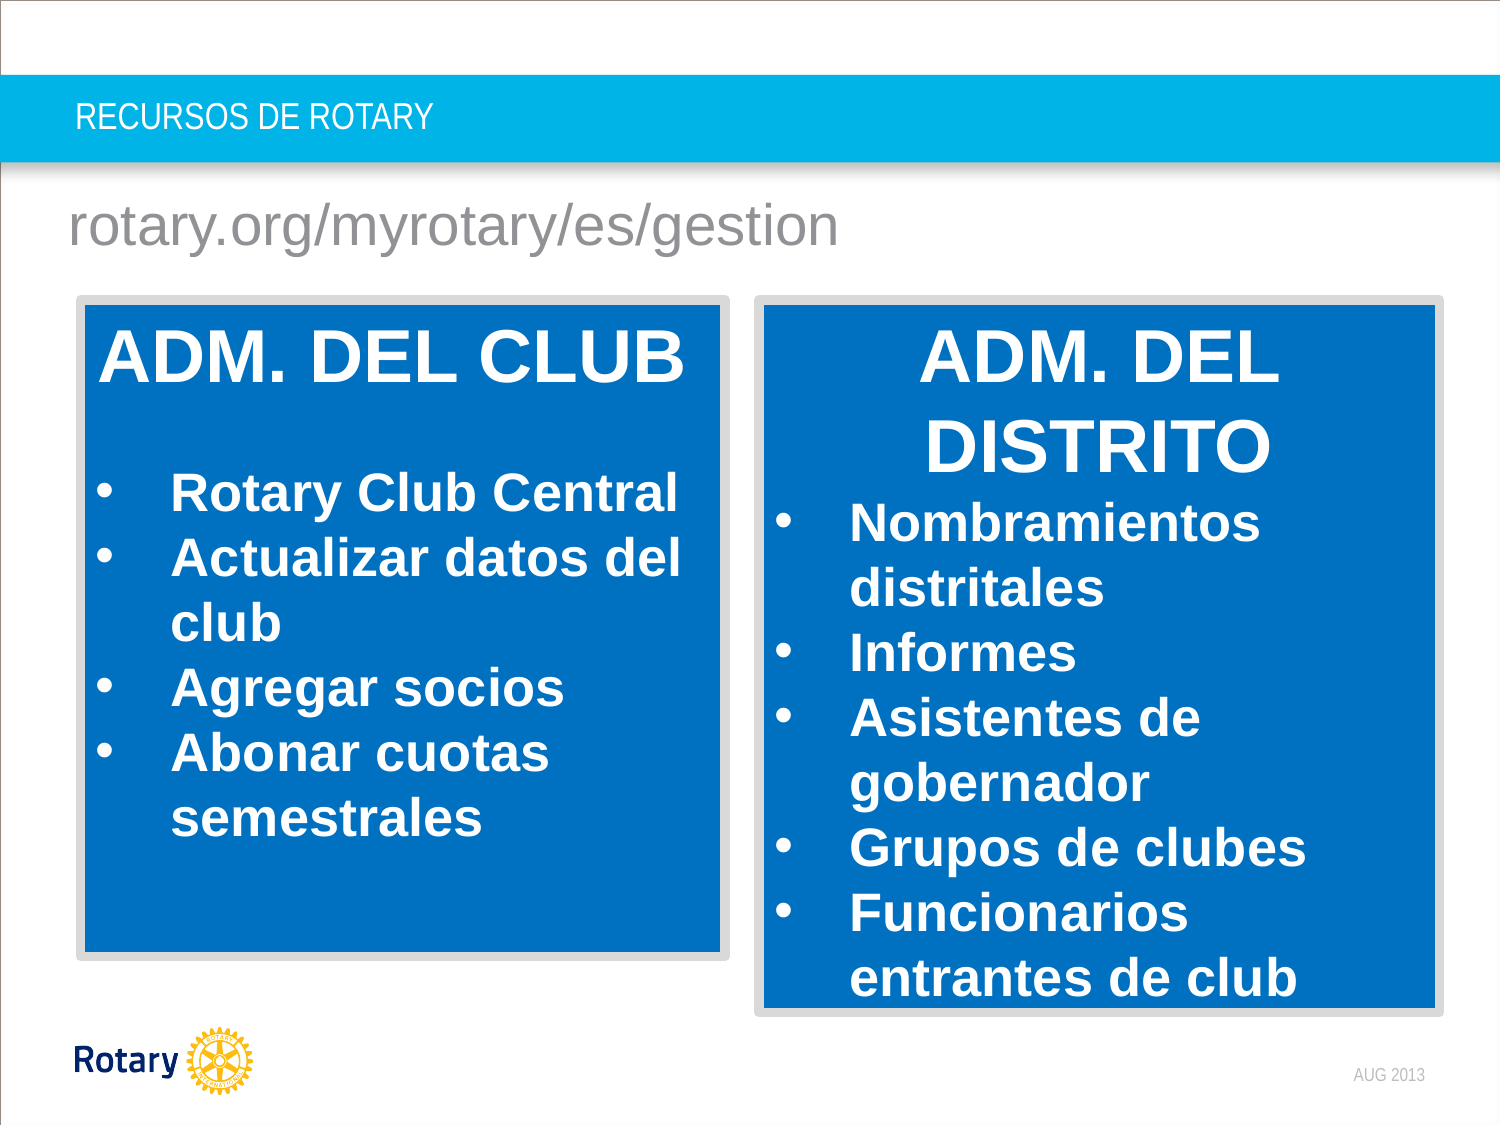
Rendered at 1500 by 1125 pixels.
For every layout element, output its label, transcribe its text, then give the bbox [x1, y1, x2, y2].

text_box ADM. DEL CLUB Rotary Club Central Actualizar datos del club Agregar socios Abonar cuotas semestrales [80, 299, 725, 957]
picture [75, 1027, 253, 1095]
text_box ADM. DEL DISTRITO Nombramientos distritales Informes Asistentes de gobernador Grupos de clubes Funcionarios entrantes de club [759, 299, 1440, 1013]
list rotary.org/myrotary/es/gestion [50, 187, 1450, 288]
title RECURSOS DE ROTARY [75, 75, 1500, 155]
